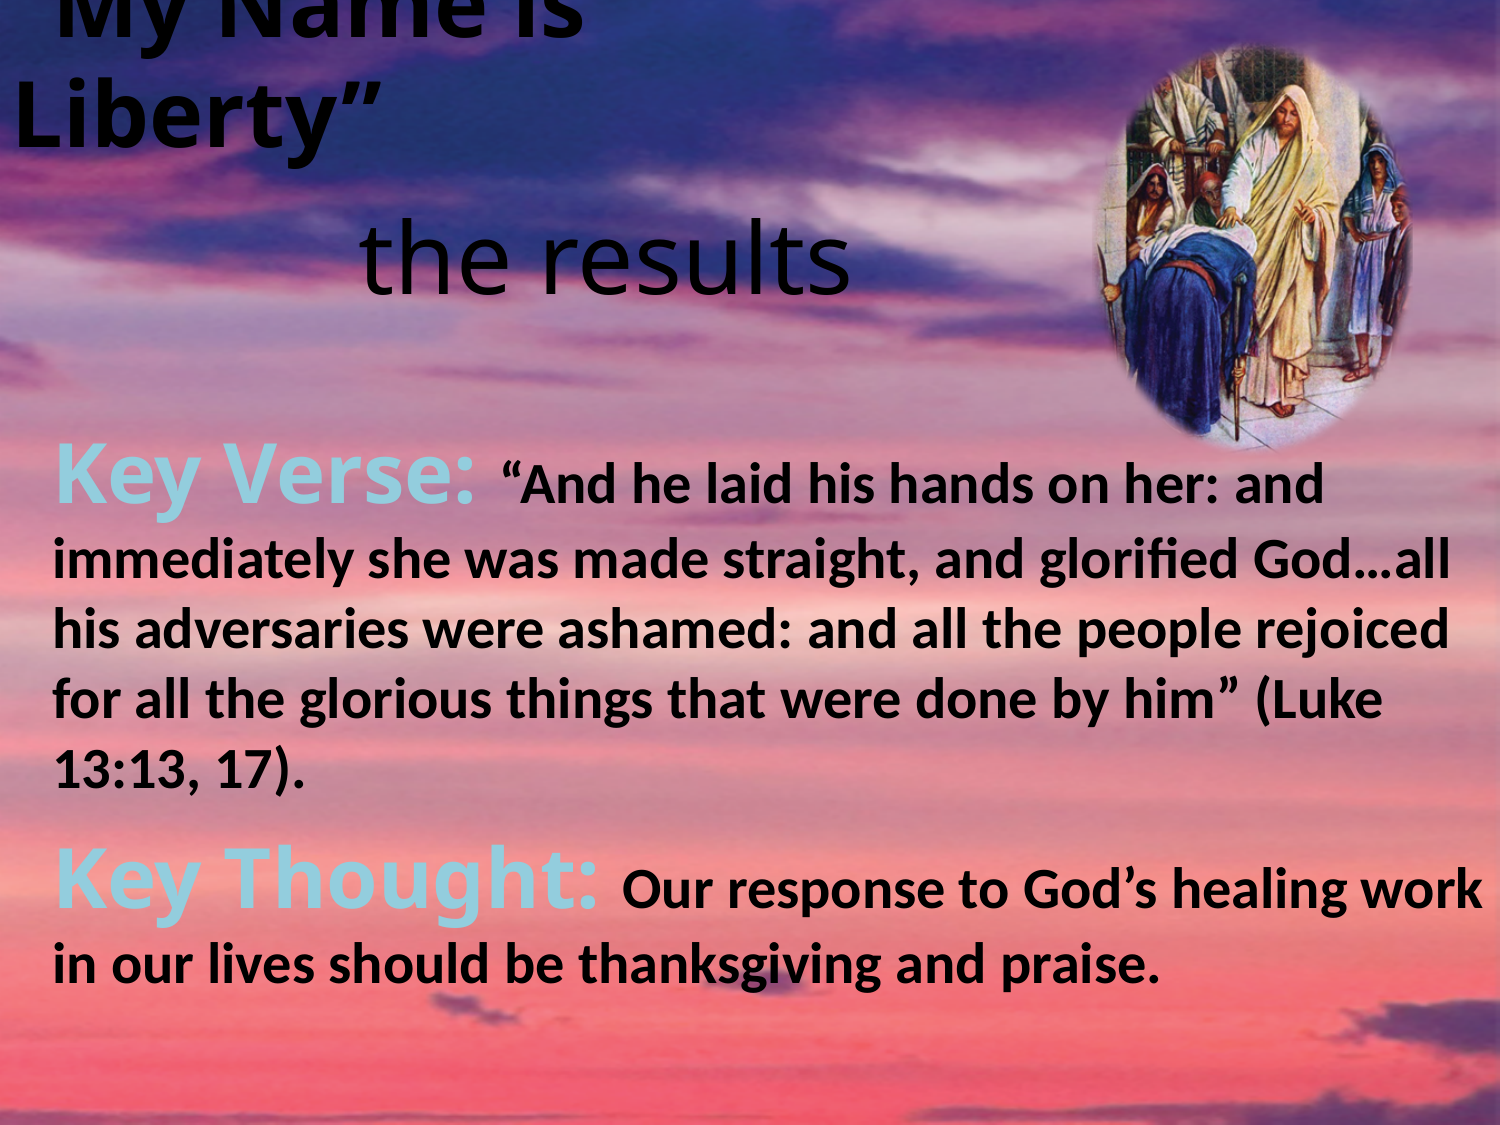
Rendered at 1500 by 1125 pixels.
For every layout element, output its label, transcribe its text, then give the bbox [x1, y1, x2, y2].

picture [0, 0, 1500, 1125]
title “My Name is Liberty” [0, 0, 750, 113]
text_box Key Verse: “And he laid his hands on her: and immediately she was made straight, and glorified God…all his adversaries were ashamed: and all the people rejoiced for all the glorious things that were done by him” (Luke 13:13, 17). Key Thought: Our response to God’s healing work in our lives should be thanksgiving and praise. [37, 412, 1500, 1002]
text_box the results [162, 187, 1050, 323]
